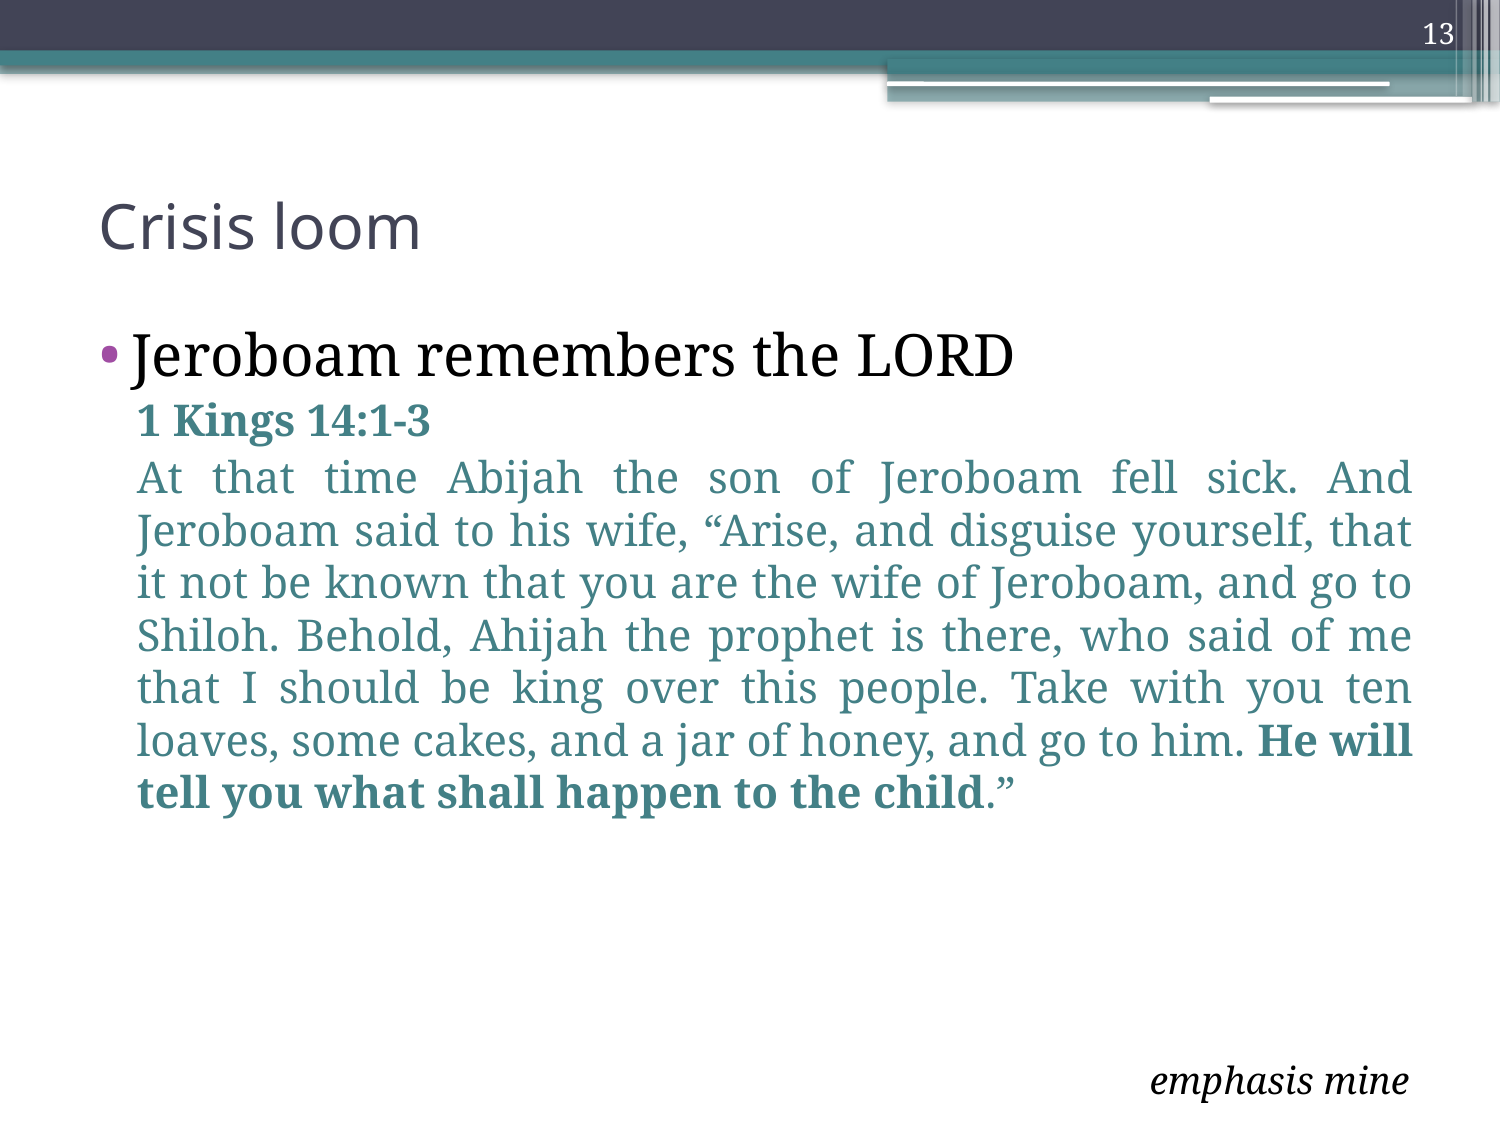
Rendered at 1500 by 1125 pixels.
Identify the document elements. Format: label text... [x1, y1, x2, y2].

list Jeroboam remembers the LORD 1 Kings 14:1-3 At that time Abijah the son of Jeroboam fell sick. And Jeroboam said to his wife, “Arise, and disguise yourself, that it not be known that you are the wife of Jeroboam, and go to Shiloh. Behold, Ahijah the prophet is there, who said of me that I should be king over this people. Take with you ten loaves, some cakes, and a jar of honey, and go to him. He will tell you what shall happen to the child.” [75, 312, 1425, 1022]
slide_number 13 [1341, 0, 1466, 61]
text_box emphasis mine [1134, 1049, 1425, 1110]
title Crisis loom [87, 137, 1438, 313]
